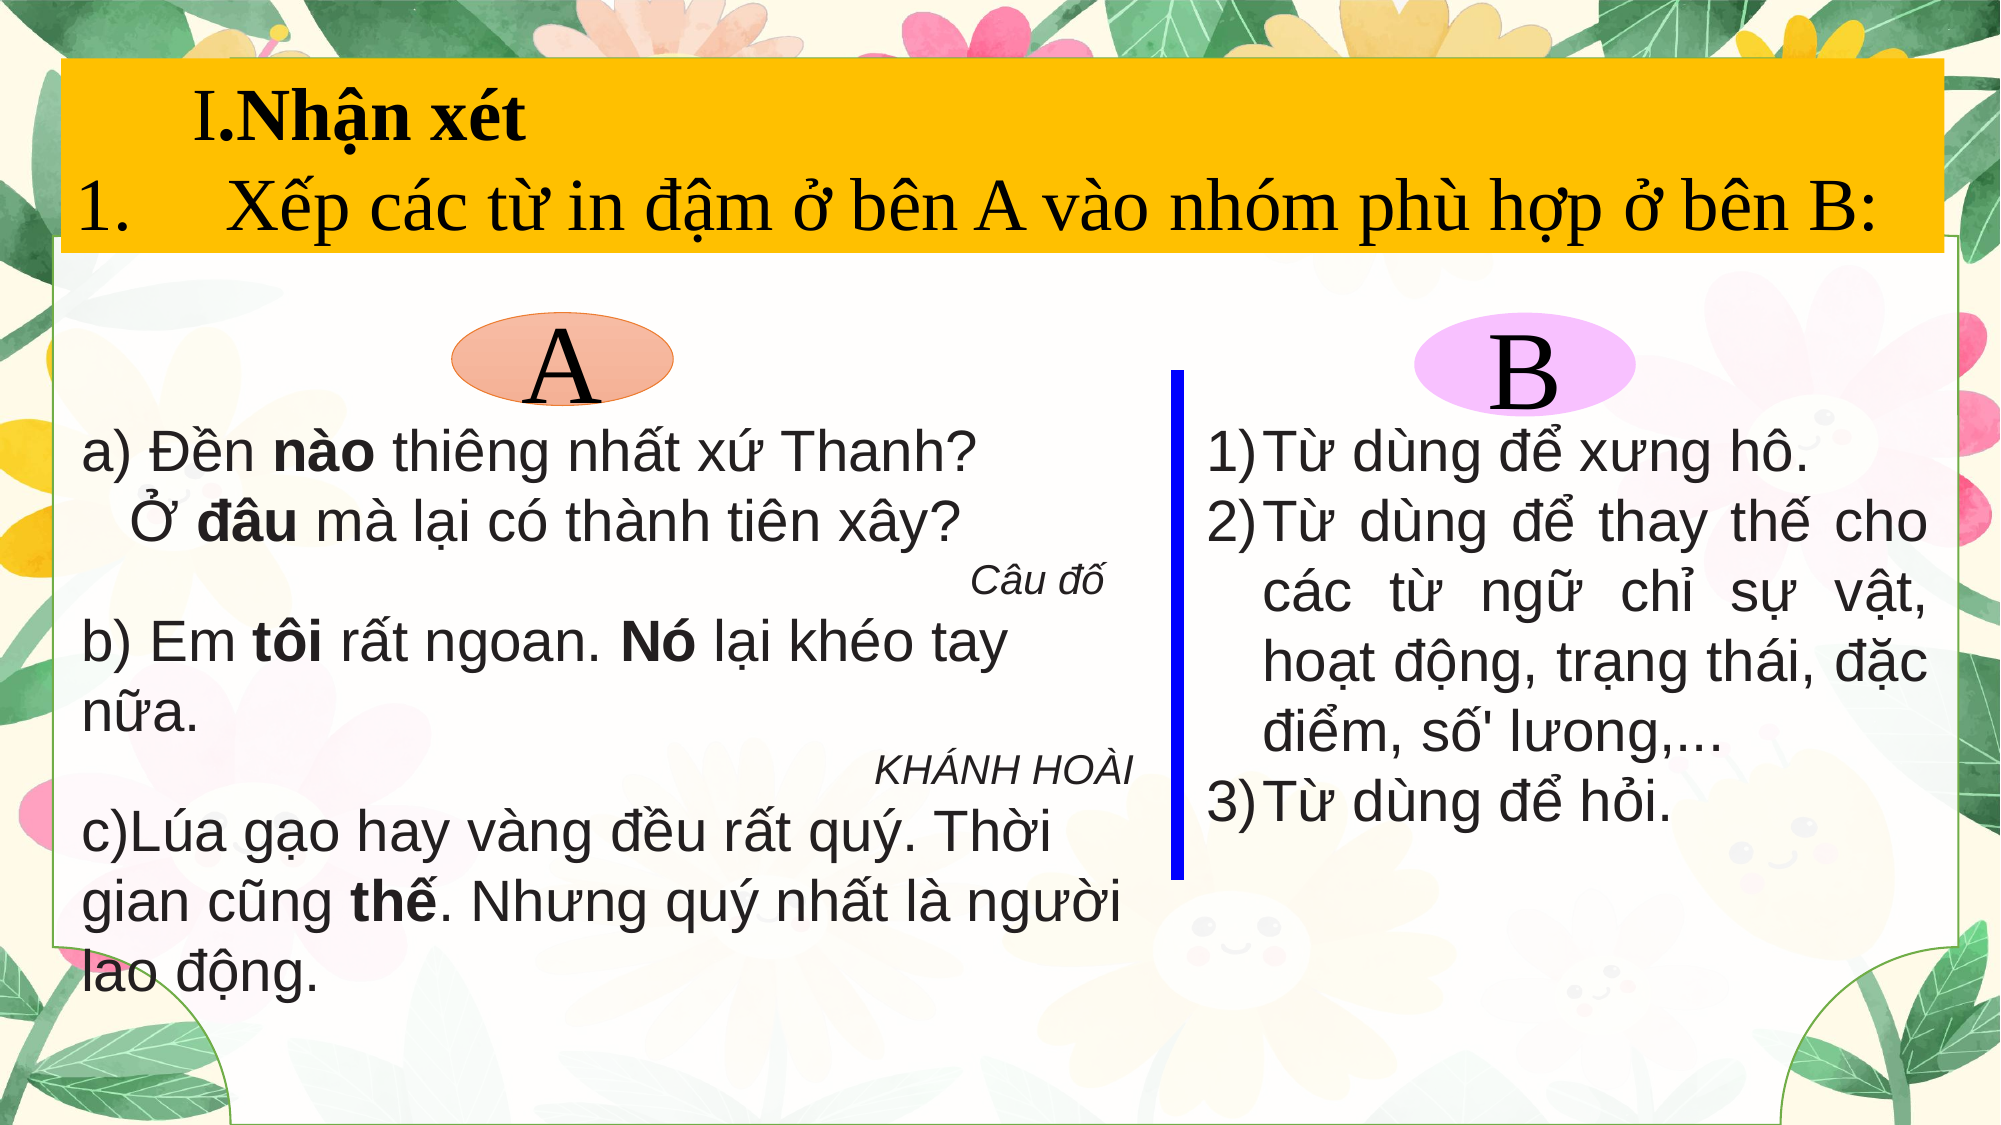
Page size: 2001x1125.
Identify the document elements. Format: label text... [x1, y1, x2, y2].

text_box A [451, 312, 674, 405]
text_box Từ dùng để xưng hô. Từ dùng để thay thế cho các từ ngữ chỉ sự vật, hoạt động, trạng thái, đặc điểm, số' lưong,... Từ dùng để hỏi. [1191, 405, 1945, 840]
text_box I.Nhận xét 1. Xếp các từ in đậm ở bên A vào nhóm phù hợp ở bên B: [61, 58, 1945, 253]
picture [0, 0, 2000, 1125]
text_box B [1413, 311, 1637, 405]
text_box a) Đền nào thiêng nhất xứ Thanh? Ở đâu mà lại có thành tiên xây? Câu đố b) Em tôi rất ngoan. Nó lại khéo tay nữa. KHÁNH HOÀI c)Lúa gạo hay vàng đều rất quý. Thời gian cũng thế. Nhưng quý nhất là người lao động. [66, 405, 1178, 1011]
text_box [51, 234, 1960, 1125]
